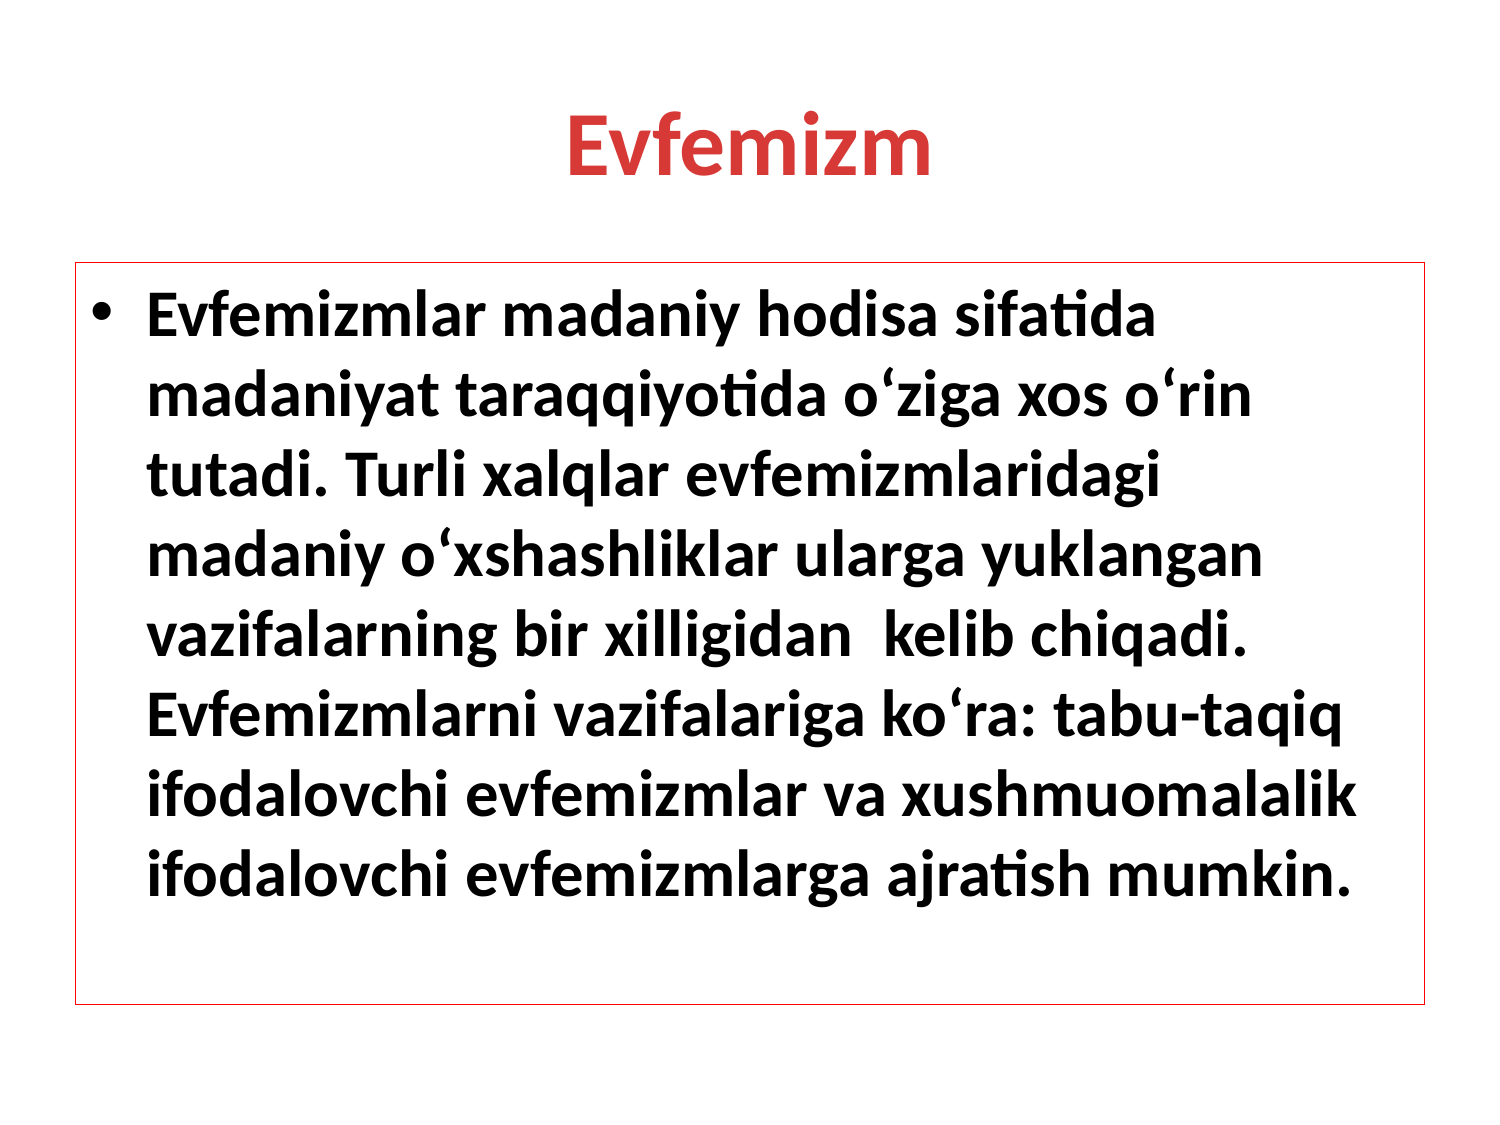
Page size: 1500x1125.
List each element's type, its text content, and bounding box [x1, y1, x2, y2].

title Evfemizm [75, 45, 1425, 233]
list Evfemizmlar madaniy hodisa sifatida madaniyat taraqqiyotida o‘ziga xos o‘rin tutadi. Turli xalqlar evfemizmlaridagi madaniy o‘xshashliklar ularga yuklangan vazifalarning bir xilligidan kelib chiqadi. Evfemizmlarni vazifalariga ko‘ra: tabu-taqiq ifodalovchi evfemizmlar va xushmuomalalik ifodalovchi evfemizmlarga ajratish mumkin. [75, 262, 1425, 1005]
